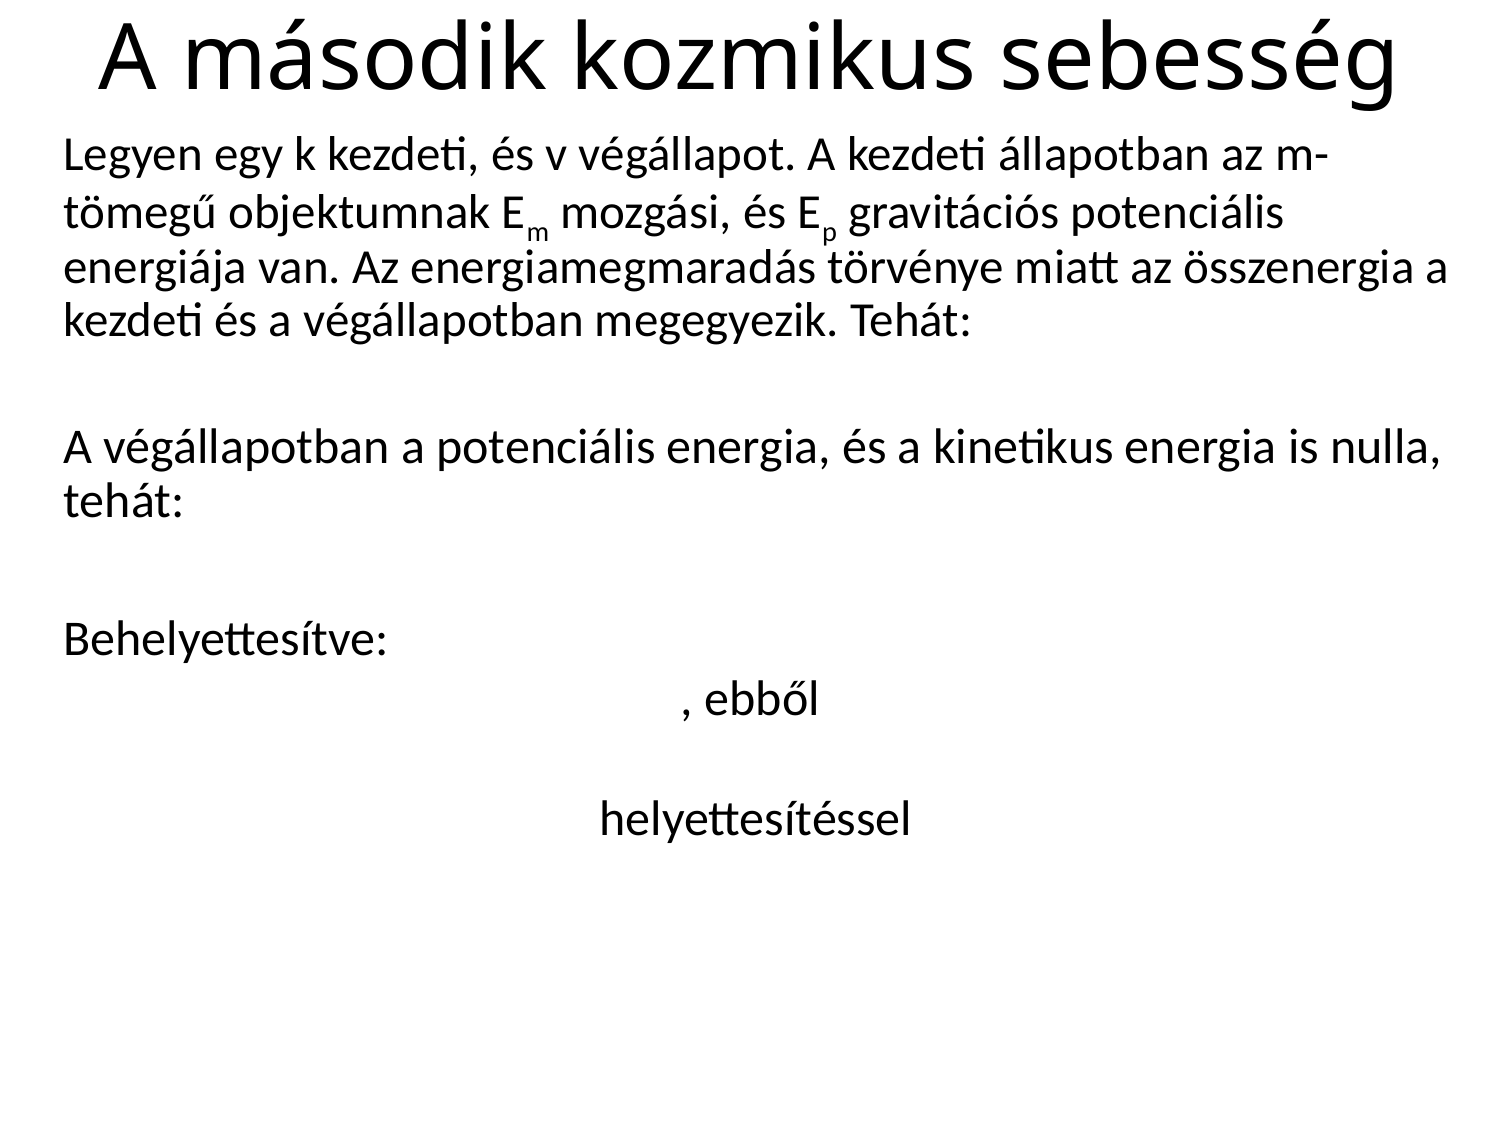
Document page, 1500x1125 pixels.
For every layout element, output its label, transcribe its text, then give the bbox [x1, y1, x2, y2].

text_box A második kozmikus sebesség [33, 0, 1467, 121]
